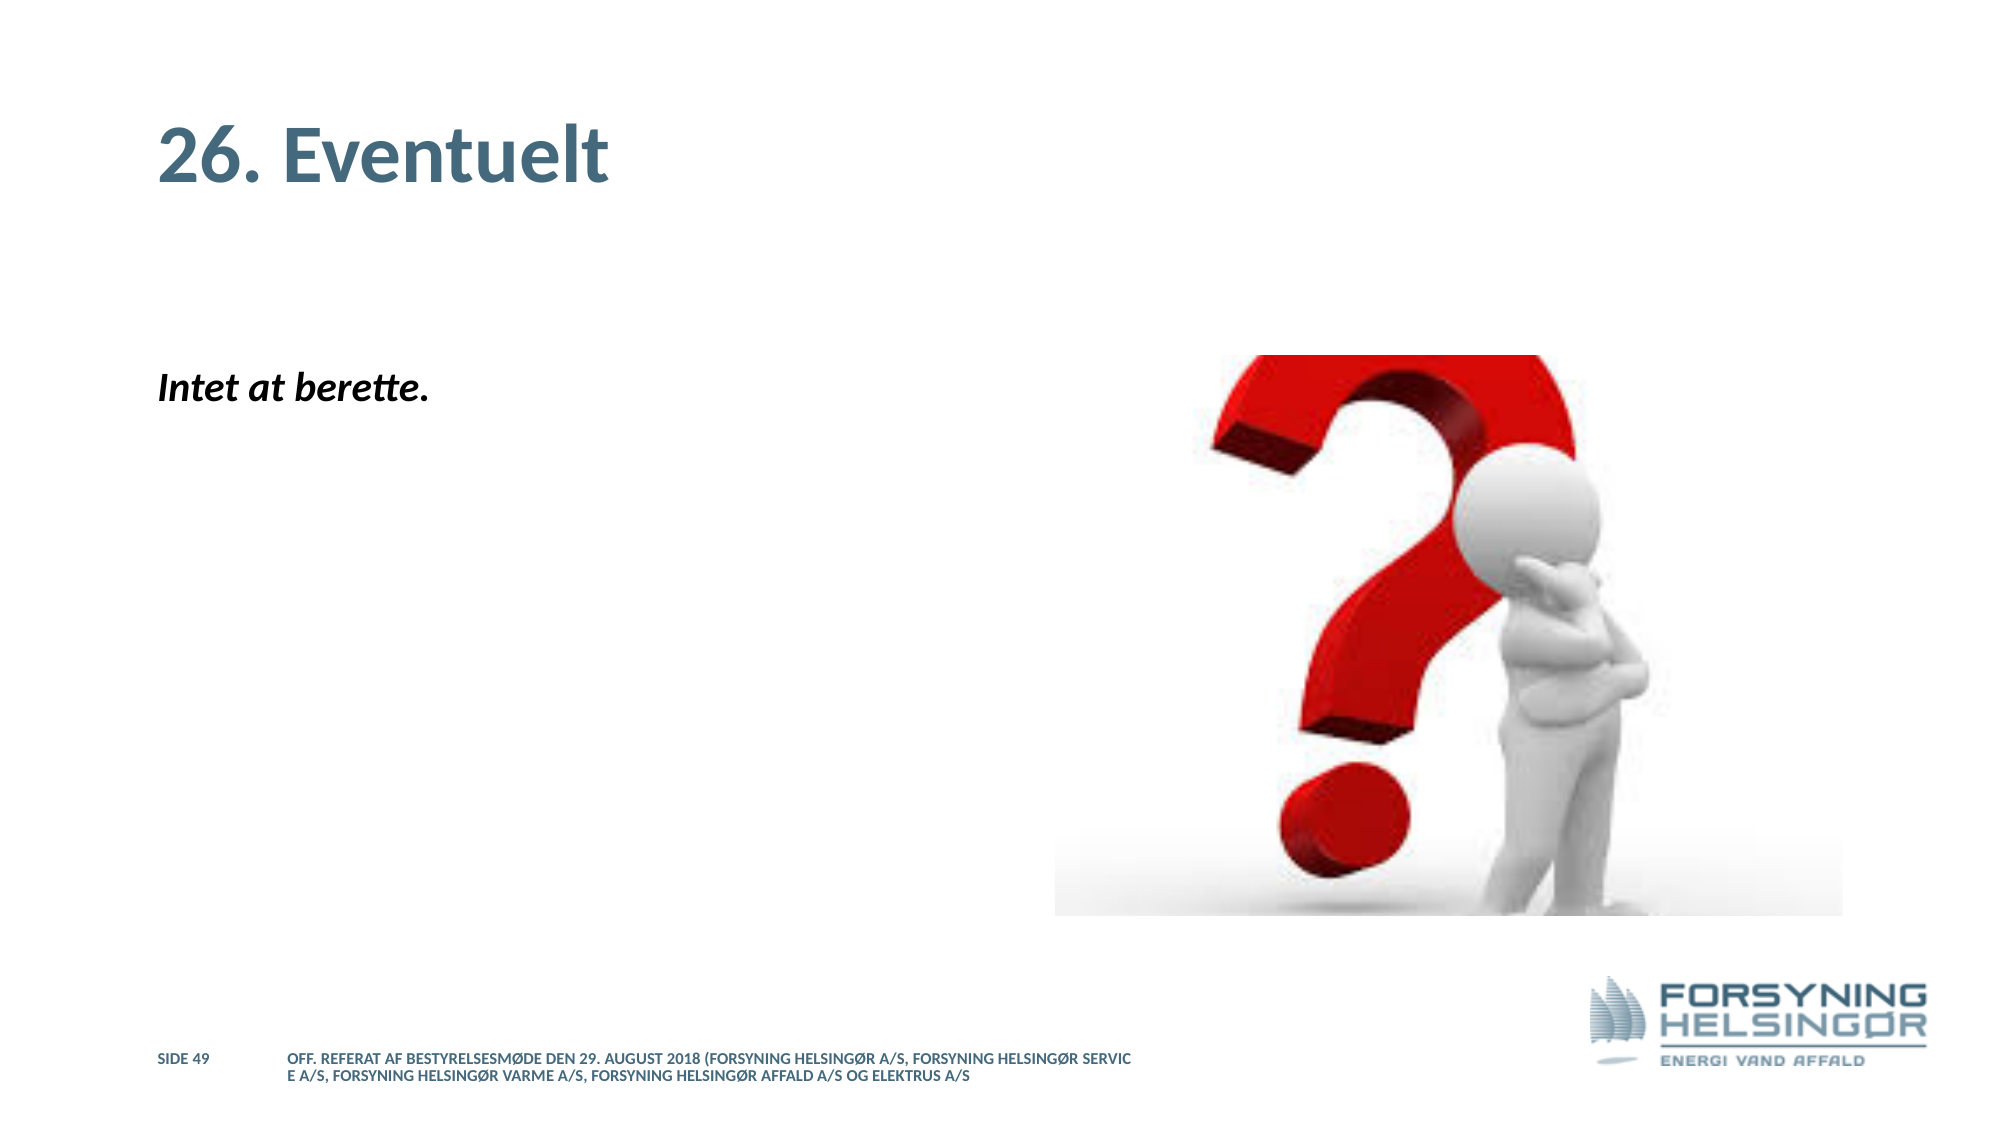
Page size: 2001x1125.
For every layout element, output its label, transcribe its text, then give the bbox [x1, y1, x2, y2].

list Intet at berette. [157, 355, 946, 916]
picture [1590, 976, 1929, 1066]
title 26. Eventuelt [157, 30, 1843, 268]
footer Off. referat af bestyrelsesmøde den 29. august 2018 (Forsyning Helsingør A/S, Forsyning Helsingør Service A/S, Forsyning Helsingør Varme A/S, Forsyning Helsingør Affald A/S og Elektrus A/S [287, 1039, 1138, 1068]
picture [1054, 355, 1843, 917]
slide_number Side 49 [157, 1039, 260, 1068]
